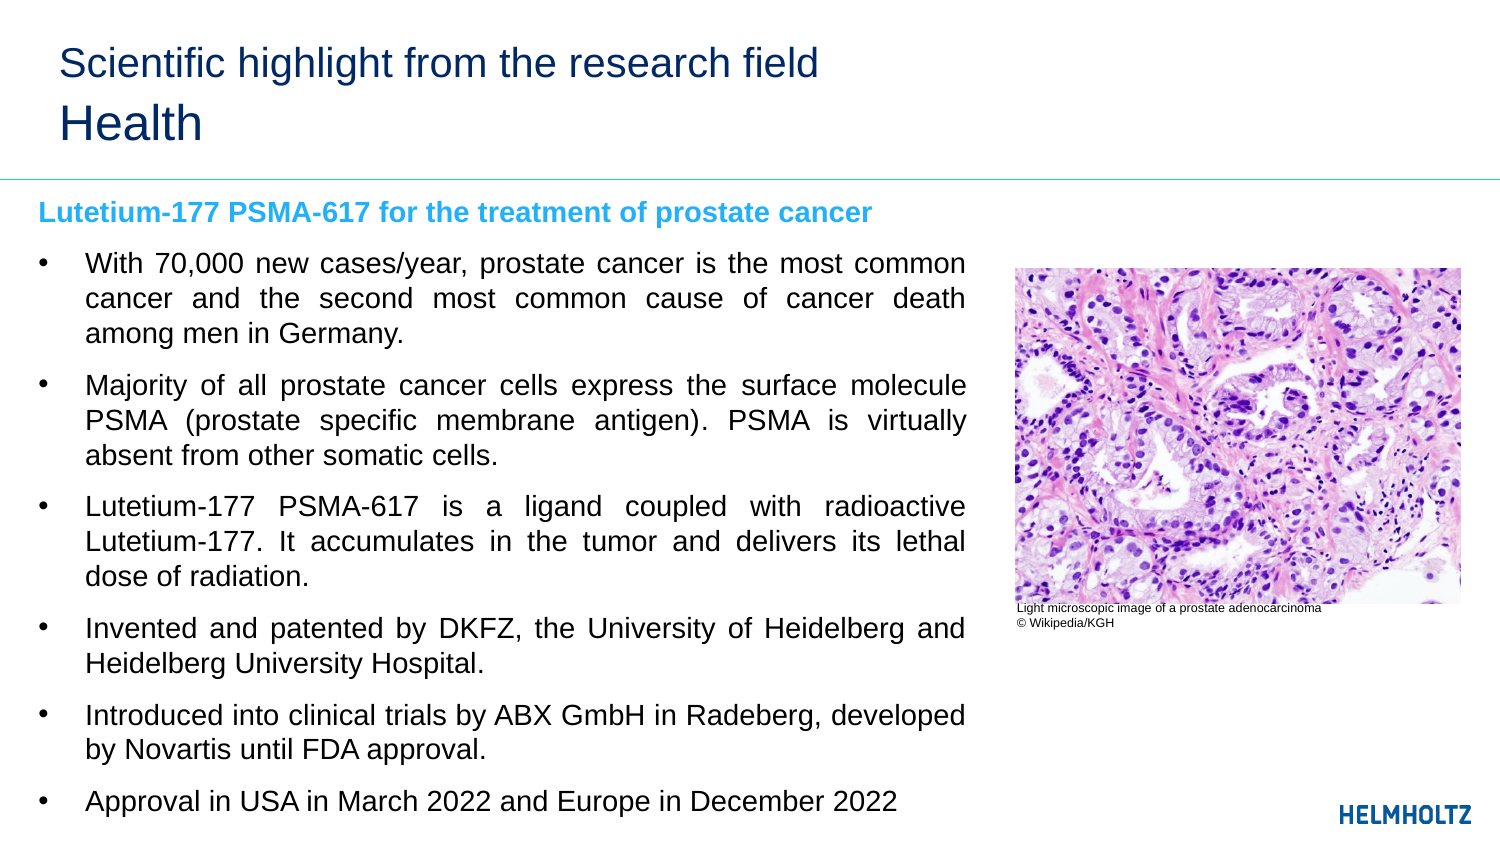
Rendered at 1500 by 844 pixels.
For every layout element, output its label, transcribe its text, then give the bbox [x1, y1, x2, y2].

list Health [58, 113, 1441, 158]
picture [1340, 805, 1471, 824]
picture [1015, 268, 1461, 604]
text_box Lutetium-177 PSMA-617 for the treatment of prostate cancer With 70,000 new cases/year, prostate cancer is the most common cancer and the second most common cause of cancer death among men in Germany. Majority of all prostate cancer cells express the surface molecule PSMA (prostate specific membrane antigen). PSMA is virtually absent from other somatic cells. Lutetium-177 PSMA-617 is a ligand coupled with radioactive Lutetium-177. It accumulates in the tumor and delivers its lethal dose of radiation. Invented and patented by DKFZ, the University of Heidelberg and Heidelberg University Hospital. Introduced into clinical trials by ABX GmbH in Radeberg, developed by Novartis until FDA approval. Approval in USA in March 2022 and Europe in December 2022 [23, 185, 983, 825]
title Scientific highlight from the research field [59, 36, 1441, 97]
text_box Light microscopic image of a prostate adenocarcinoma © Wikipedia/KGH [1002, 593, 1461, 638]
